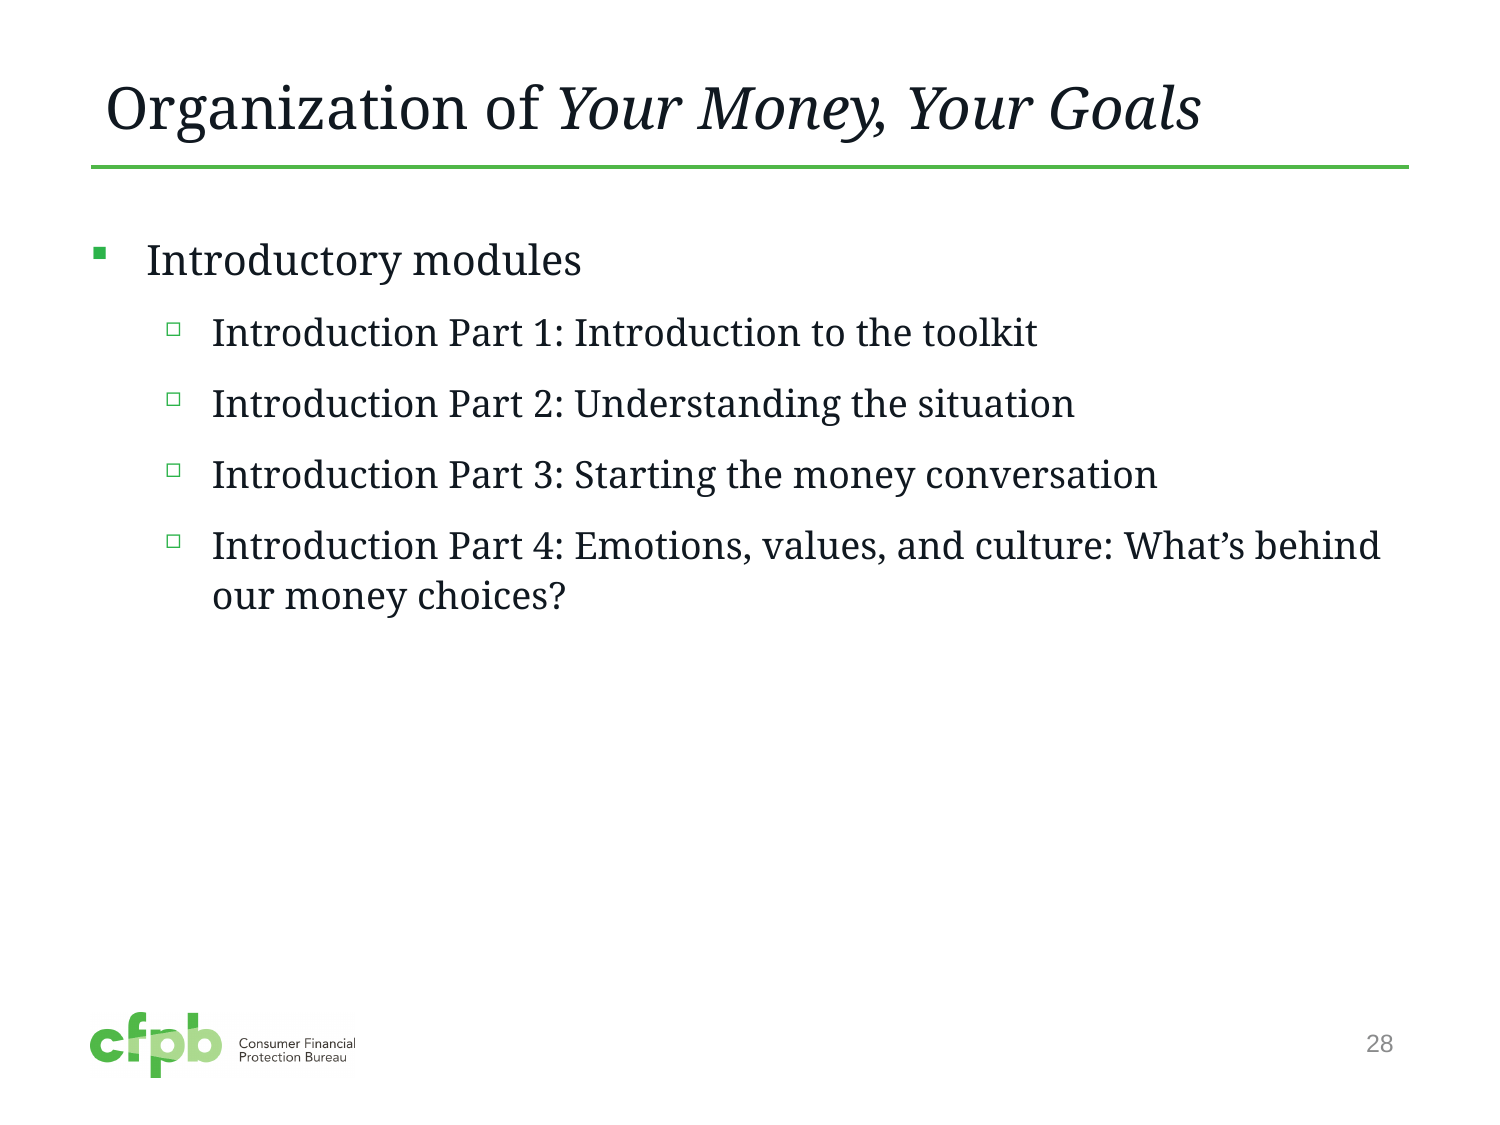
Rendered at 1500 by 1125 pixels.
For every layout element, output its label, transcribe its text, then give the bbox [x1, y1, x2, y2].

footer 28 [934, 1012, 1410, 1073]
title Organization of Your Money, Your Goals [90, 45, 1410, 167]
picture [90, 1012, 355, 1078]
list Introductory modules Introduction Part 1: Introduction to the toolkit Introduction Part 2: Understanding the situation Introduction Part 3: Starting the money conversation Introduction Part 4: Emotions, values, and culture: What’s behind our money choices? [75, 221, 1410, 965]
